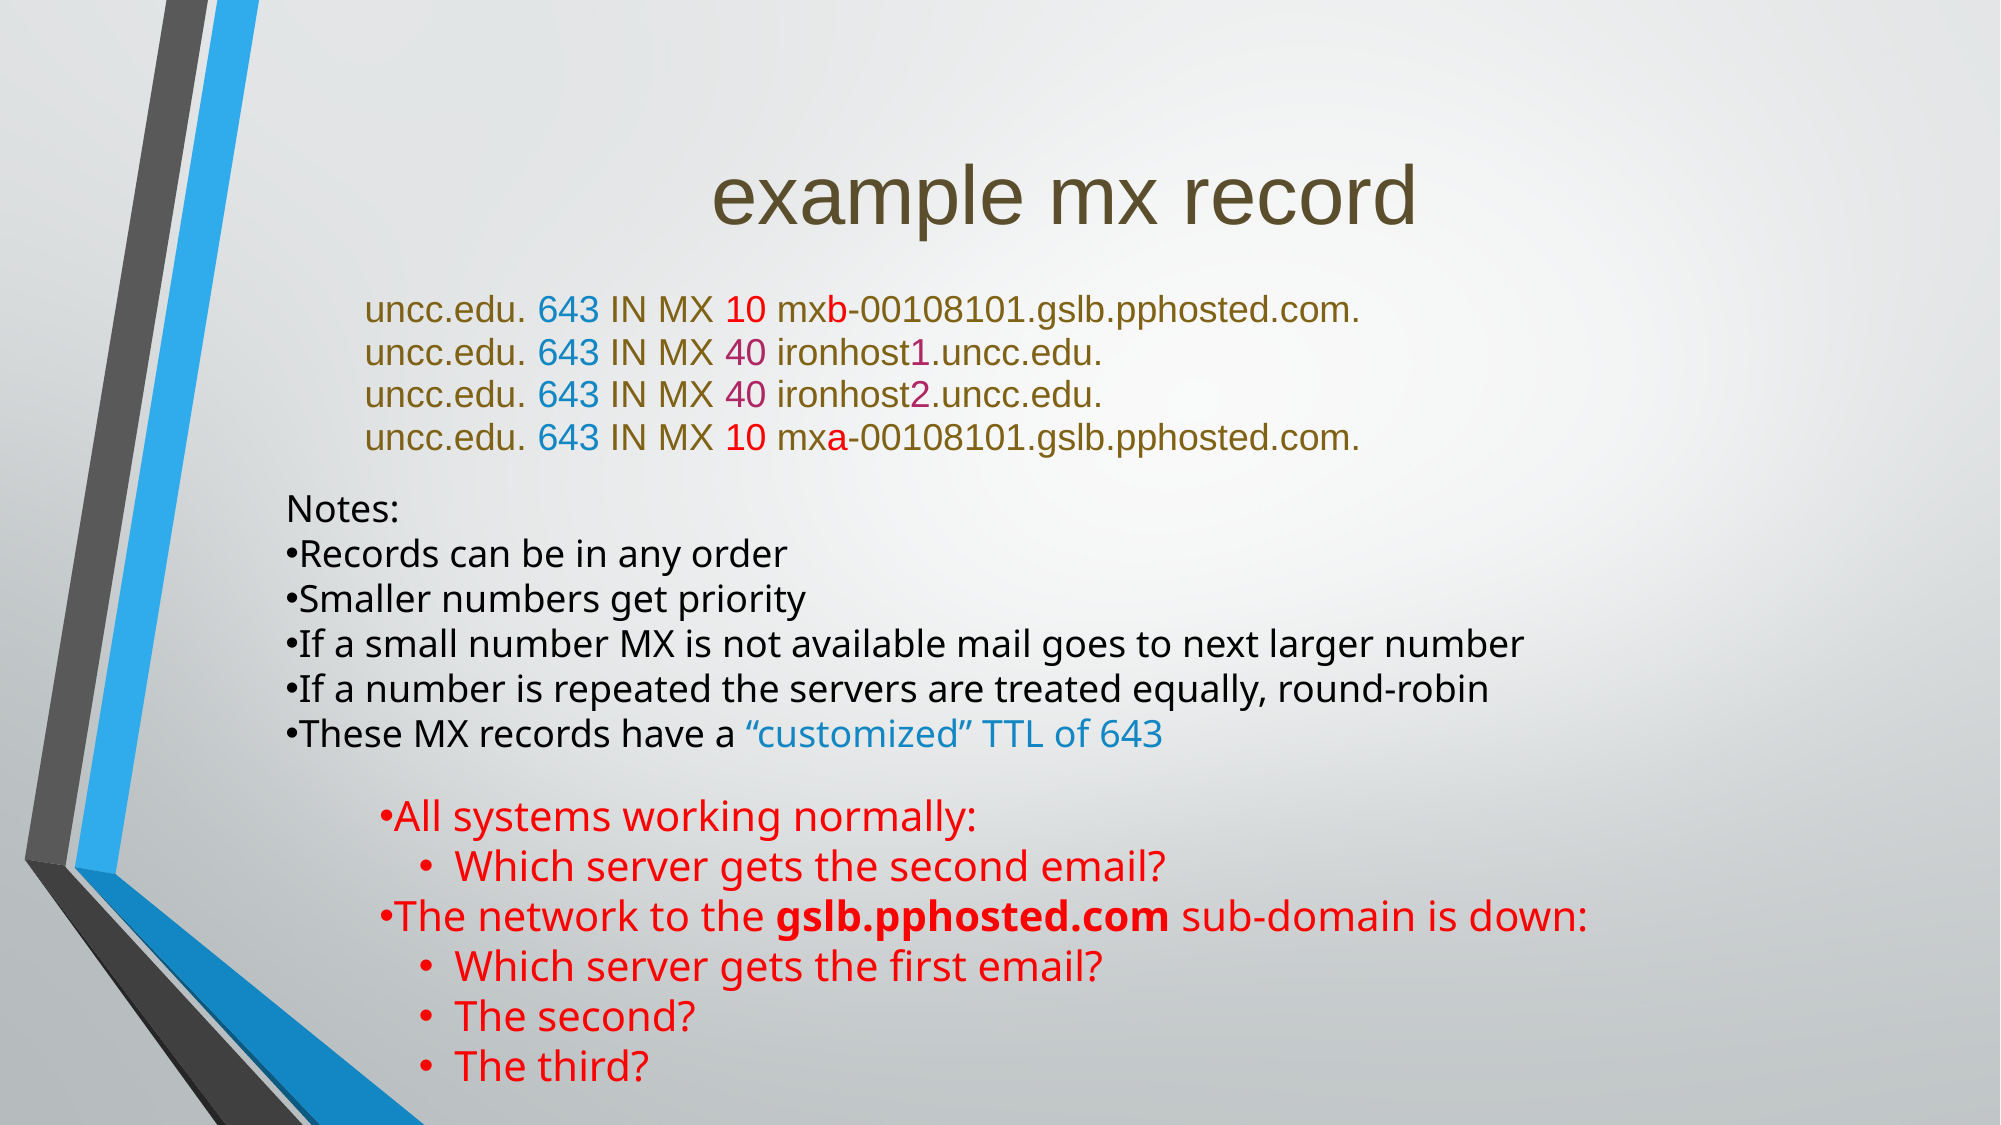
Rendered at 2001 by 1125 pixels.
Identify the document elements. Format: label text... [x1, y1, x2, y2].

title example mx record [243, 112, 1887, 271]
text_box uncc.edu. 643 IN MX 10 mxb-00108101.gslb.pphosted.com. uncc.edu. 643 IN MX 40 ironhost1.uncc.edu. uncc.edu. 643 IN MX 40 ironhost2.uncc.edu. uncc.edu. 643 IN MX 10 mxa-00108101.gslb.pphosted.com. [364, 288, 1712, 460]
text_box Notes: Records can be in any order Smaller numbers get priority If a small number MX is not available mail goes to next larger number If a number is repeated the servers are treated equally, round-robin These MX records have a “customized” TTL of 643 [270, 477, 1541, 763]
text_box All systems working normally: Which server gets the second email? The network to the gslb.pphosted.com sub-domain is down: Which server gets the first email? The second? The third? [364, 782, 1916, 1098]
